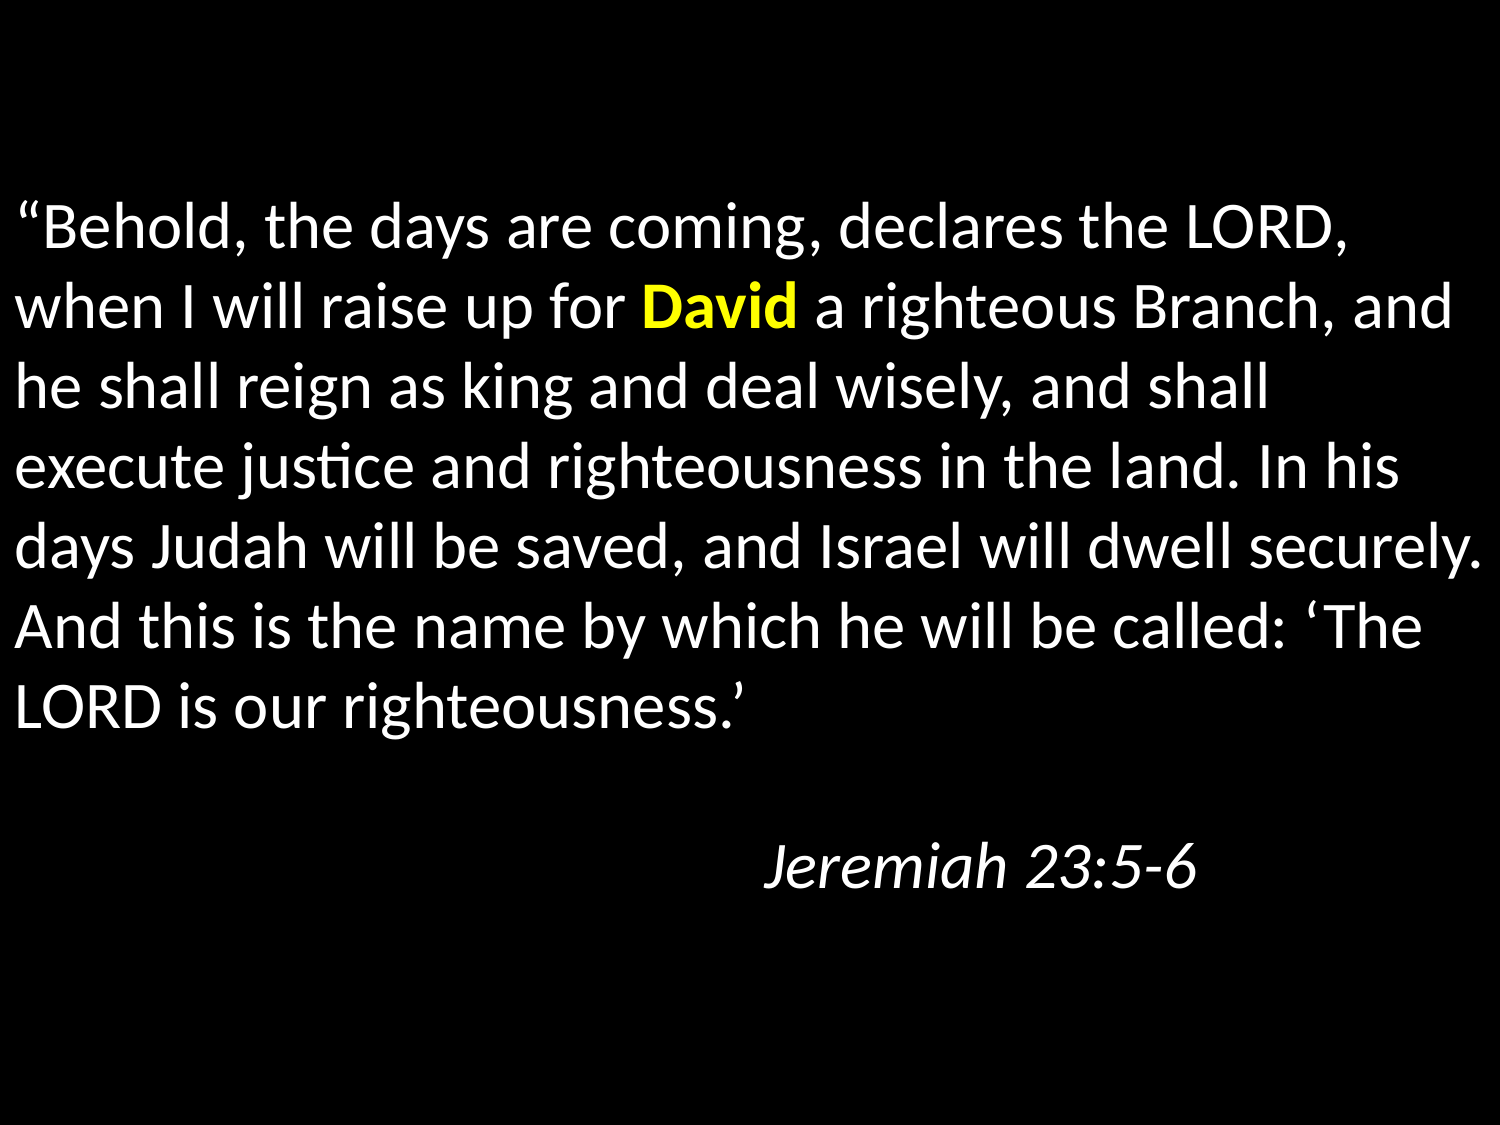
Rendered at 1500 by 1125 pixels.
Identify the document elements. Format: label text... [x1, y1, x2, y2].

text_box “Behold, the days are coming, declares the Lord, when I will raise up for David a righteous Branch, and he shall reign as king and deal wisely, and shall execute justice and righteousness in the land. In his days Judah will be saved, and Israel will dwell securely. And this is the name by which he will be called: ‘The Lord is our righteousness.’ Jeremiah 23:5-6 [0, 174, 1500, 910]
